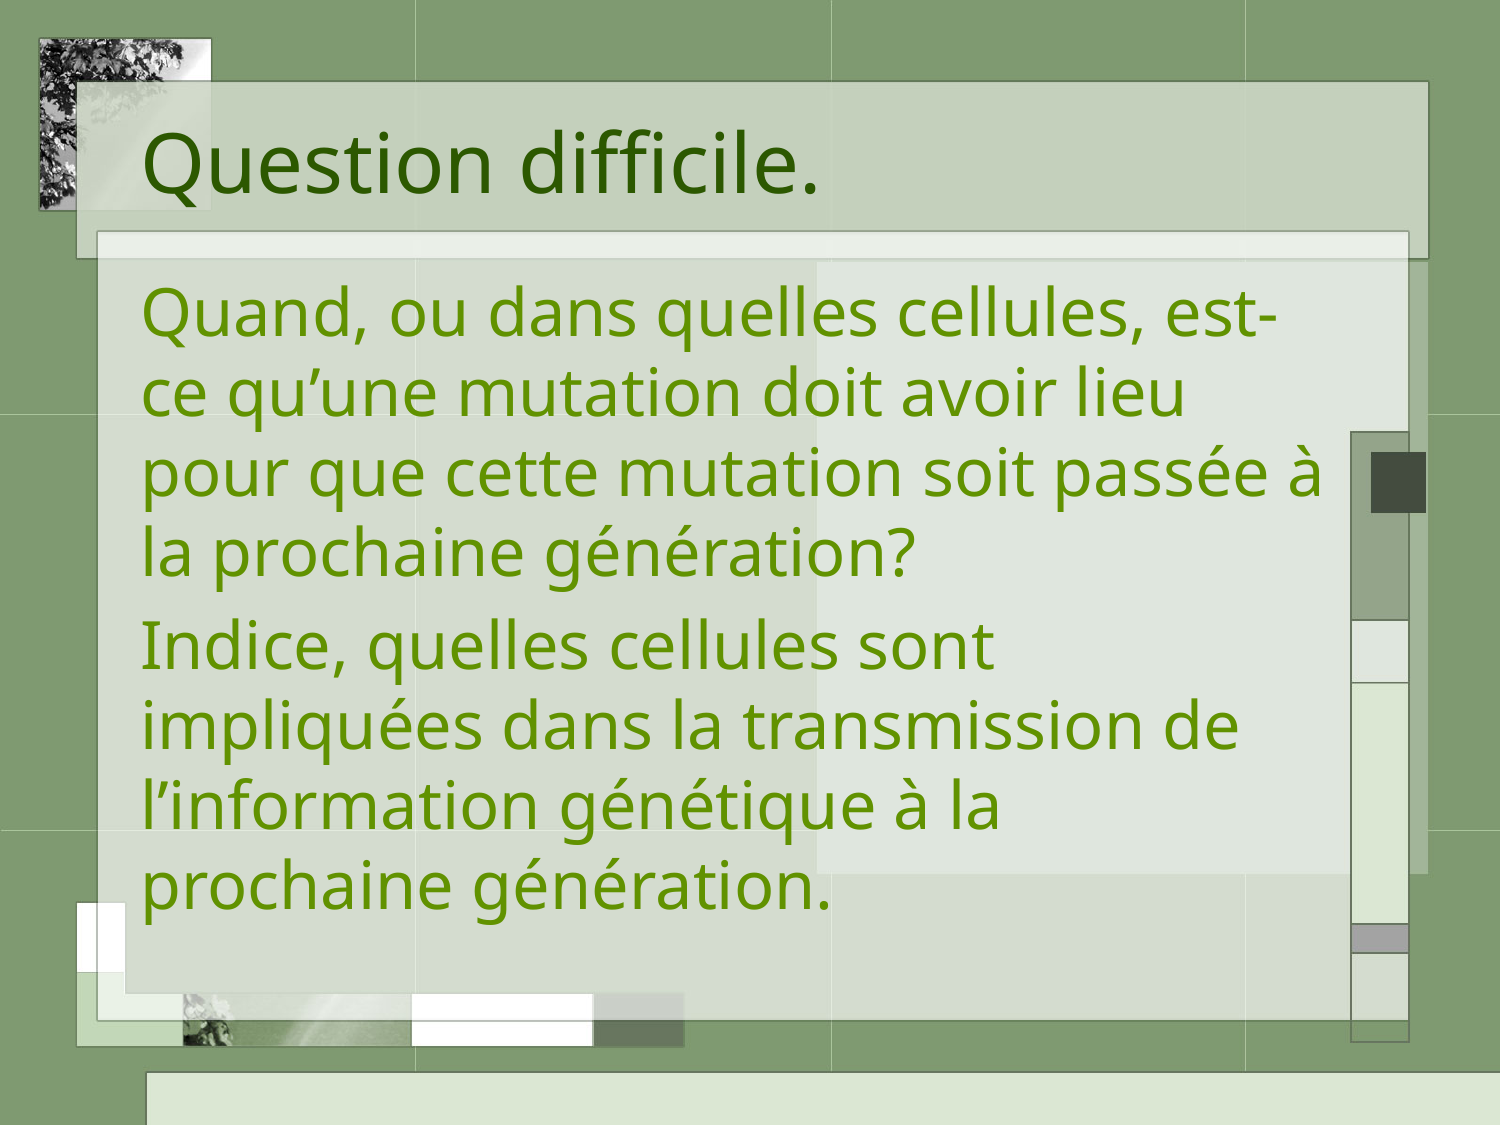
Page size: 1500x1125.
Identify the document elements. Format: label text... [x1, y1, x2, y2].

picture [0, 0, 1500, 1125]
list Quand, ou dans quelles cellules, est-ce qu’une mutation doit avoir lieu pour que cette mutation soit passée à la prochaine génération? Indice, quelles cellules sont impliquées dans la transmission de l’information génétique à la prochaine génération. [125, 262, 1350, 988]
title Question difficile. [125, 87, 1350, 233]
